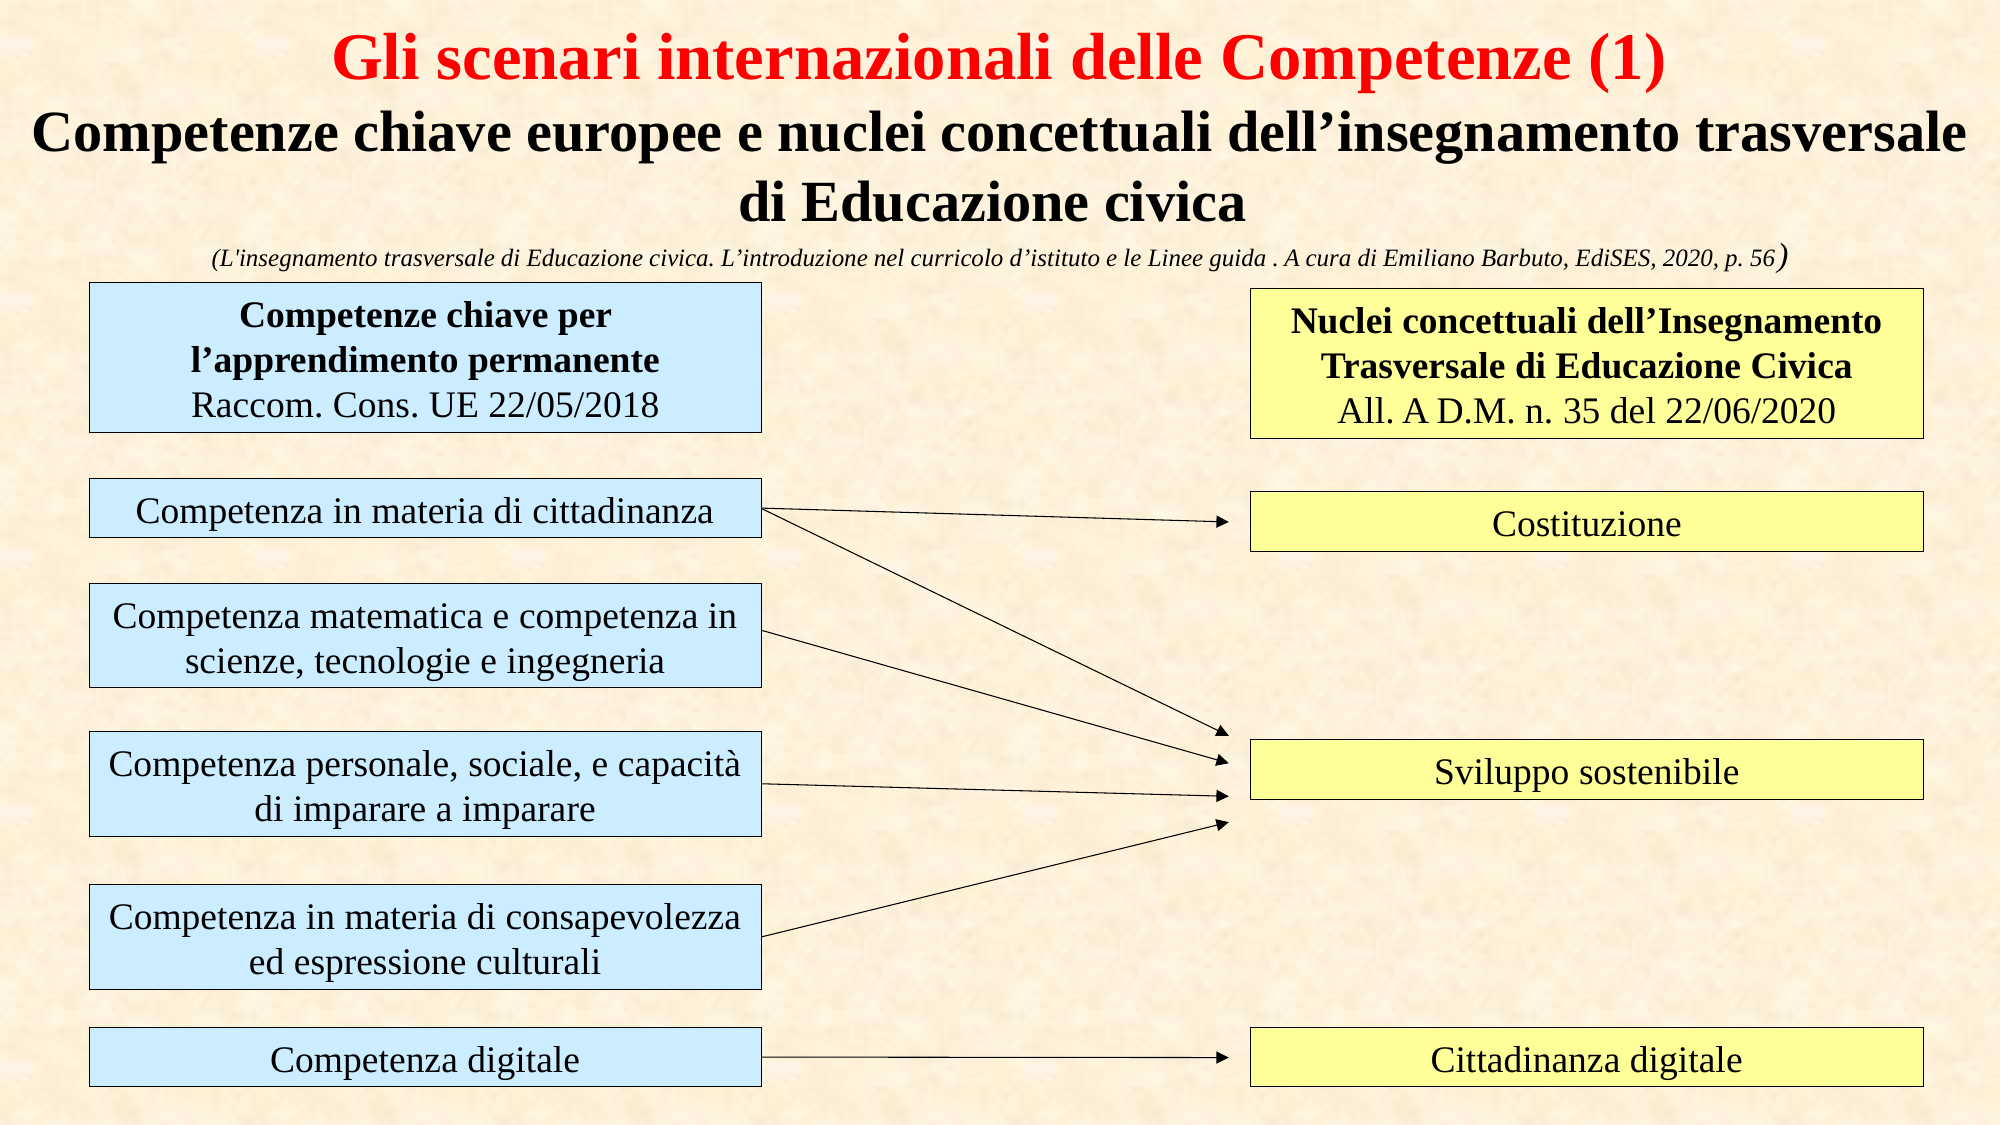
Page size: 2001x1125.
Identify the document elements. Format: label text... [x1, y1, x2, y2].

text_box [761, 822, 1229, 938]
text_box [761, 784, 1229, 797]
picture [0, 0, 2001, 1125]
text_box Competenza in materia di consapevolezza ed espressione culturali [89, 884, 762, 990]
text_box Competenza personale, sociale, e capacità di imparare a imparare [89, 731, 762, 837]
text_box Costituzione [1250, 491, 1924, 552]
text_box Competenza digitale [89, 1027, 762, 1087]
text_box Competenze chiave per l’apprendimento permanente Raccom. Cons. UE 22/05/2018 [89, 282, 762, 433]
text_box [761, 508, 1229, 522]
text_box Gli scenari internazionali delle Competenze (1) Competenze chiave europee e nuclei concettuali dell’insegnamento trasversale di Educazione civica (L'insegnamento trasversale di Educazione civica. L’introduzione nel curricolo d’istituto e le Linee guida . A cura di Emiliano Barbuto, EdiSES, 2020, p. 56) [0, 5, 2000, 341]
text_box Sviluppo sostenibile [1250, 739, 1924, 800]
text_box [761, 522, 1229, 630]
text_box Competenza in materia di cittadinanza [89, 478, 762, 538]
text_box Competenza matematica e competenza in scienze, tecnologie e ingegneria [89, 583, 761, 688]
text_box Cittadinanza digitale [1250, 1027, 1924, 1087]
text_box Nuclei concettuali dell’Insegnamento Trasversale di Educazione Civica All. A D.M. n. 35 del 22/06/2020 [1250, 288, 1924, 439]
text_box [761, 630, 1229, 764]
